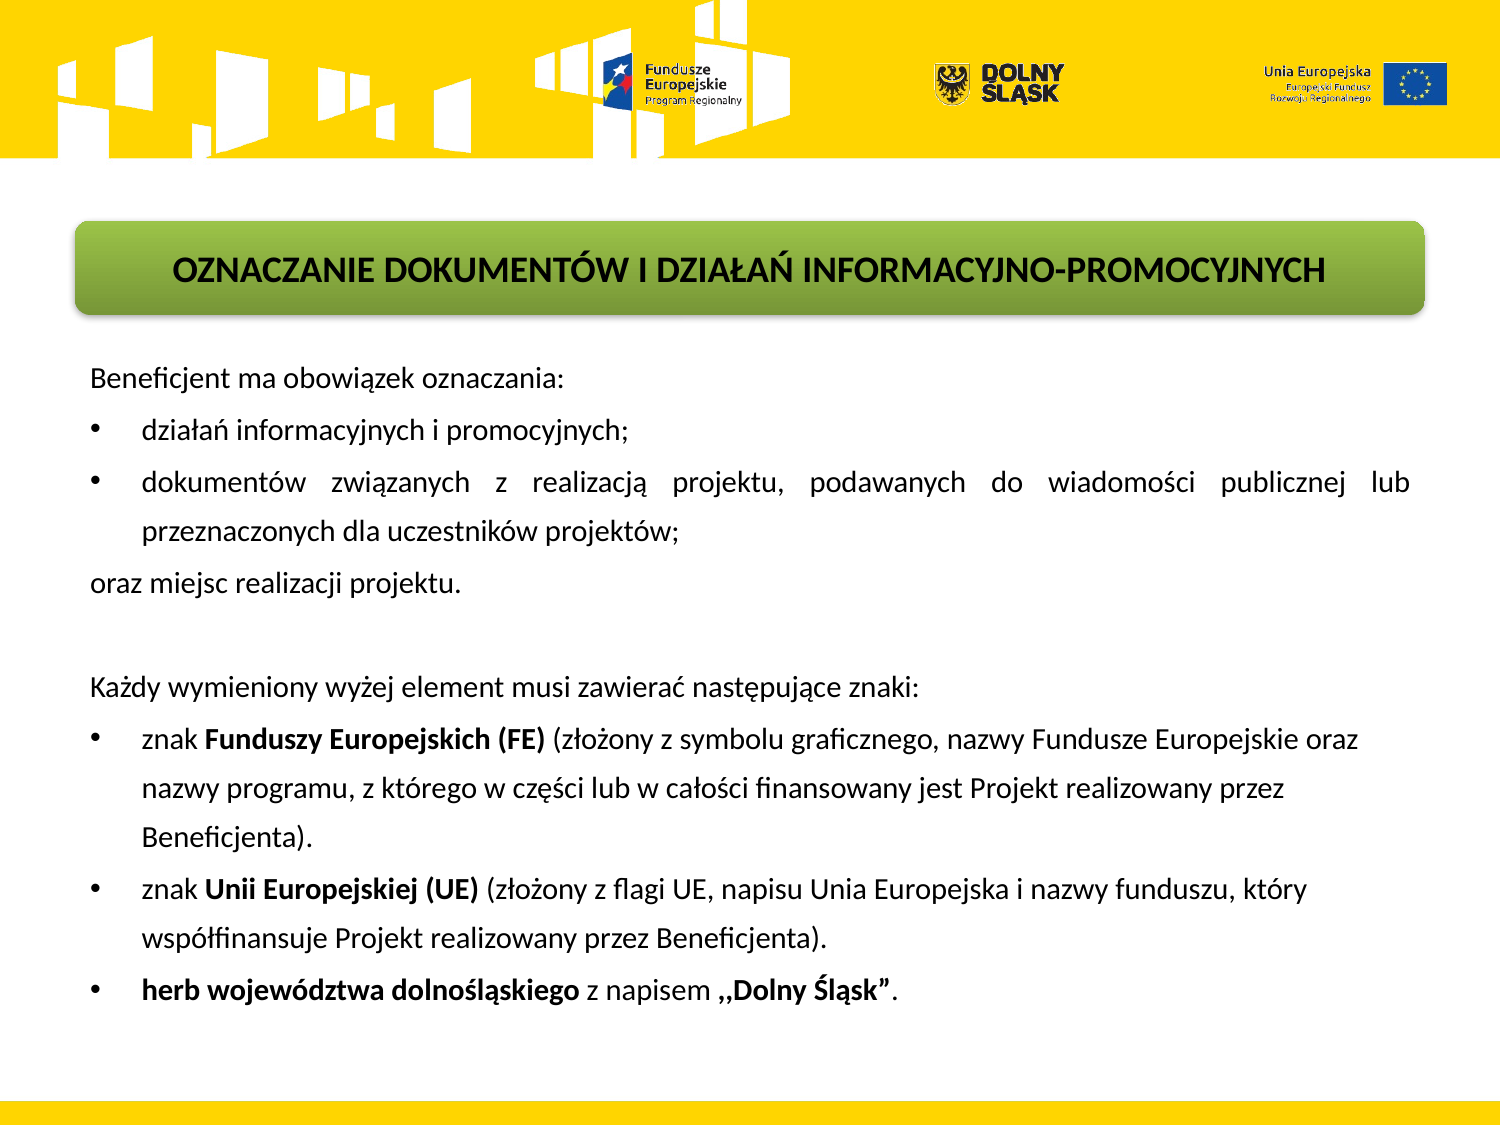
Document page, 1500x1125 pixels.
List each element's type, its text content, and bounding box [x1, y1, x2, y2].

picture [0, 0, 1500, 1125]
text_box OZNACZANIE DOKUMENTÓW I DZIAŁAŃ INFORMACYJNO-PROMOCYJNYCH [74, 220, 1425, 316]
list Beneficjent ma obowiązek oznaczania: działań informacyjnych i promocyjnych; dokumentów związanych z realizacją projektu, podawanych do wiadomości publicznej lub przeznaczonych dla uczestników projektów; oraz miejsc realizacji projektu. Każdy wymieniony wyżej element musi zawierać następujące znaki: znak Funduszy Europejskich (FE) (złożony z symbolu graficznego, nazwy Fundusze Europejskie oraz nazwy programu, z którego w części lub w całości finansowany jest Projekt realizowany przez Beneficjenta). znak Unii Europejskiej (UE) (złożony z flagi UE, napisu Unia Europejska i nazwy funduszu, który współfinansuje Projekt realizowany przez Beneficjenta). herb województwa dolnośląskiego z napisem ,,Dolny Śląsk”. [75, 338, 1425, 1035]
